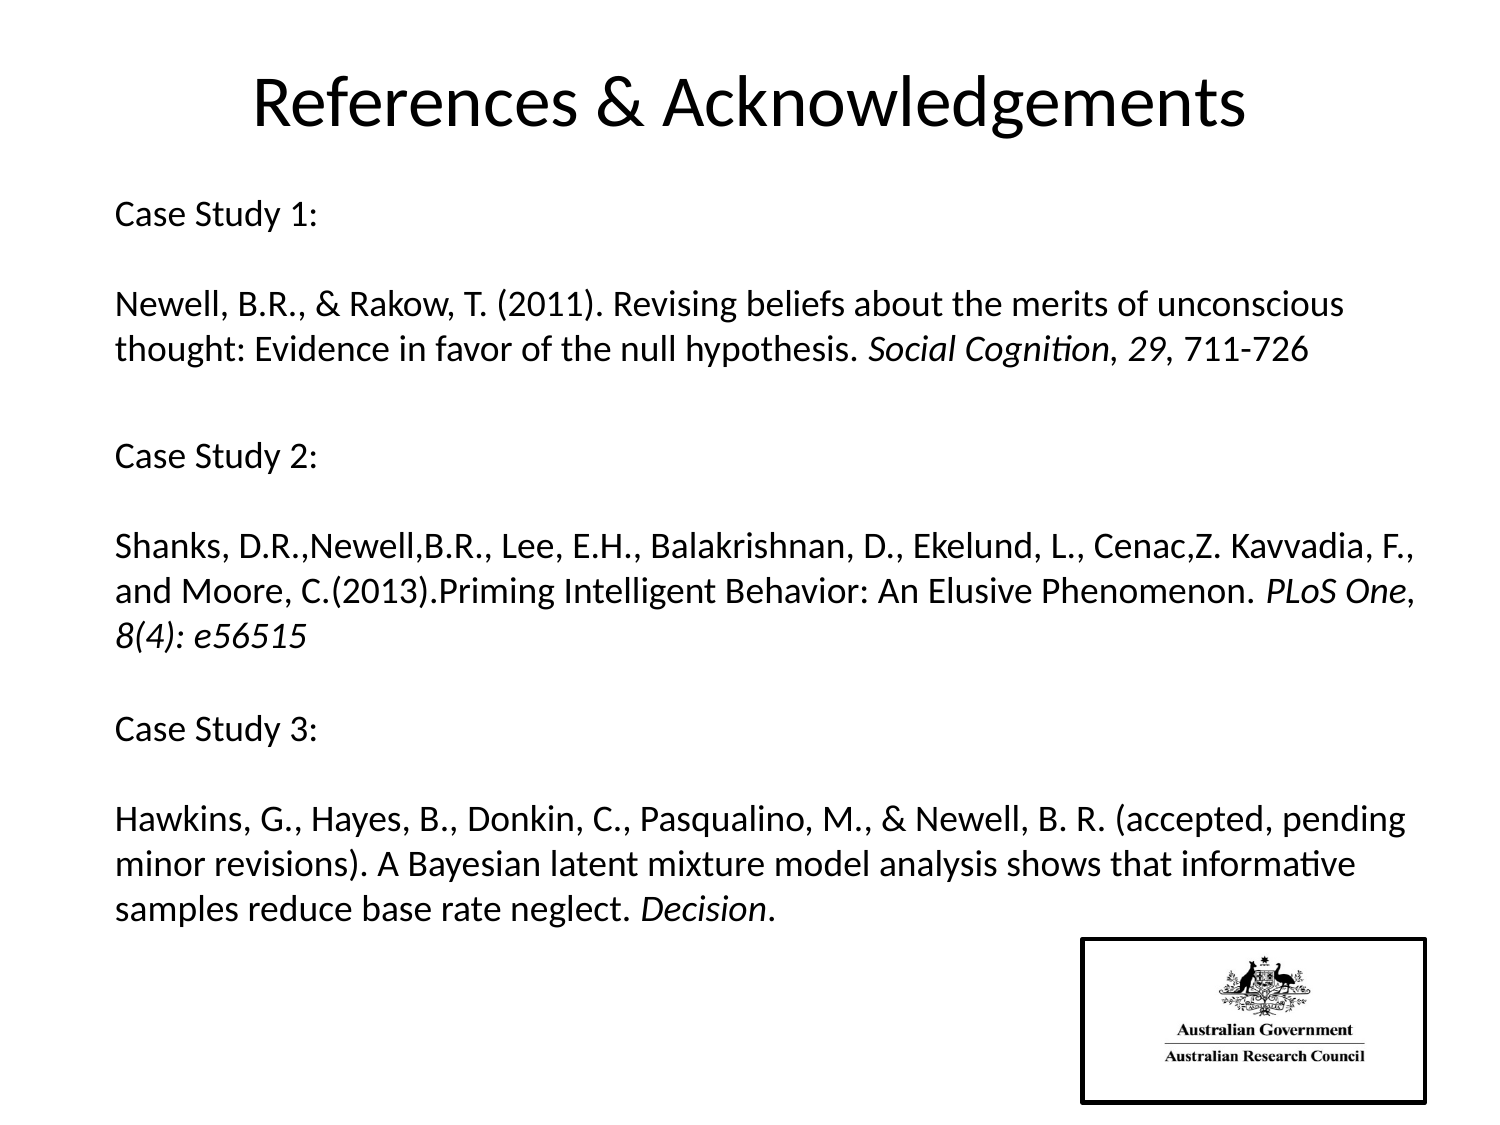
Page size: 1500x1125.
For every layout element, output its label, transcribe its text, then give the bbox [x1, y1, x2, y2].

text_box Case Study 2: Shanks, D.R.,Newell,B.R., Lee, E.H., Balakrishnan, D., Ekelund, L., Cenac,Z. Kavvadia, F., and Moore, C.(2013).Priming Intelligent Behavior: An Elusive Phenomenon. PLoS One, 8(4): e56515 [100, 423, 1459, 664]
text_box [1082, 938, 1426, 1103]
title References & Acknowledgements [75, 45, 1425, 149]
text_box Case Study 1: Newell, B.R., & Rakow, T. (2011). Revising beliefs about the merits of unconscious thought: Evidence in favor of the null hypothesis. Social Cognition, 29, 711-726 [100, 182, 1459, 377]
text_box Case Study 3: Hawkins, G., Hayes, B., Donkin, C., Pasqualino, M., & Newell, B. R. (accepted, pending minor revisions). A Bayesian latent mixture model analysis shows that informative samples reduce base rate neglect. Decision. [100, 696, 1459, 937]
